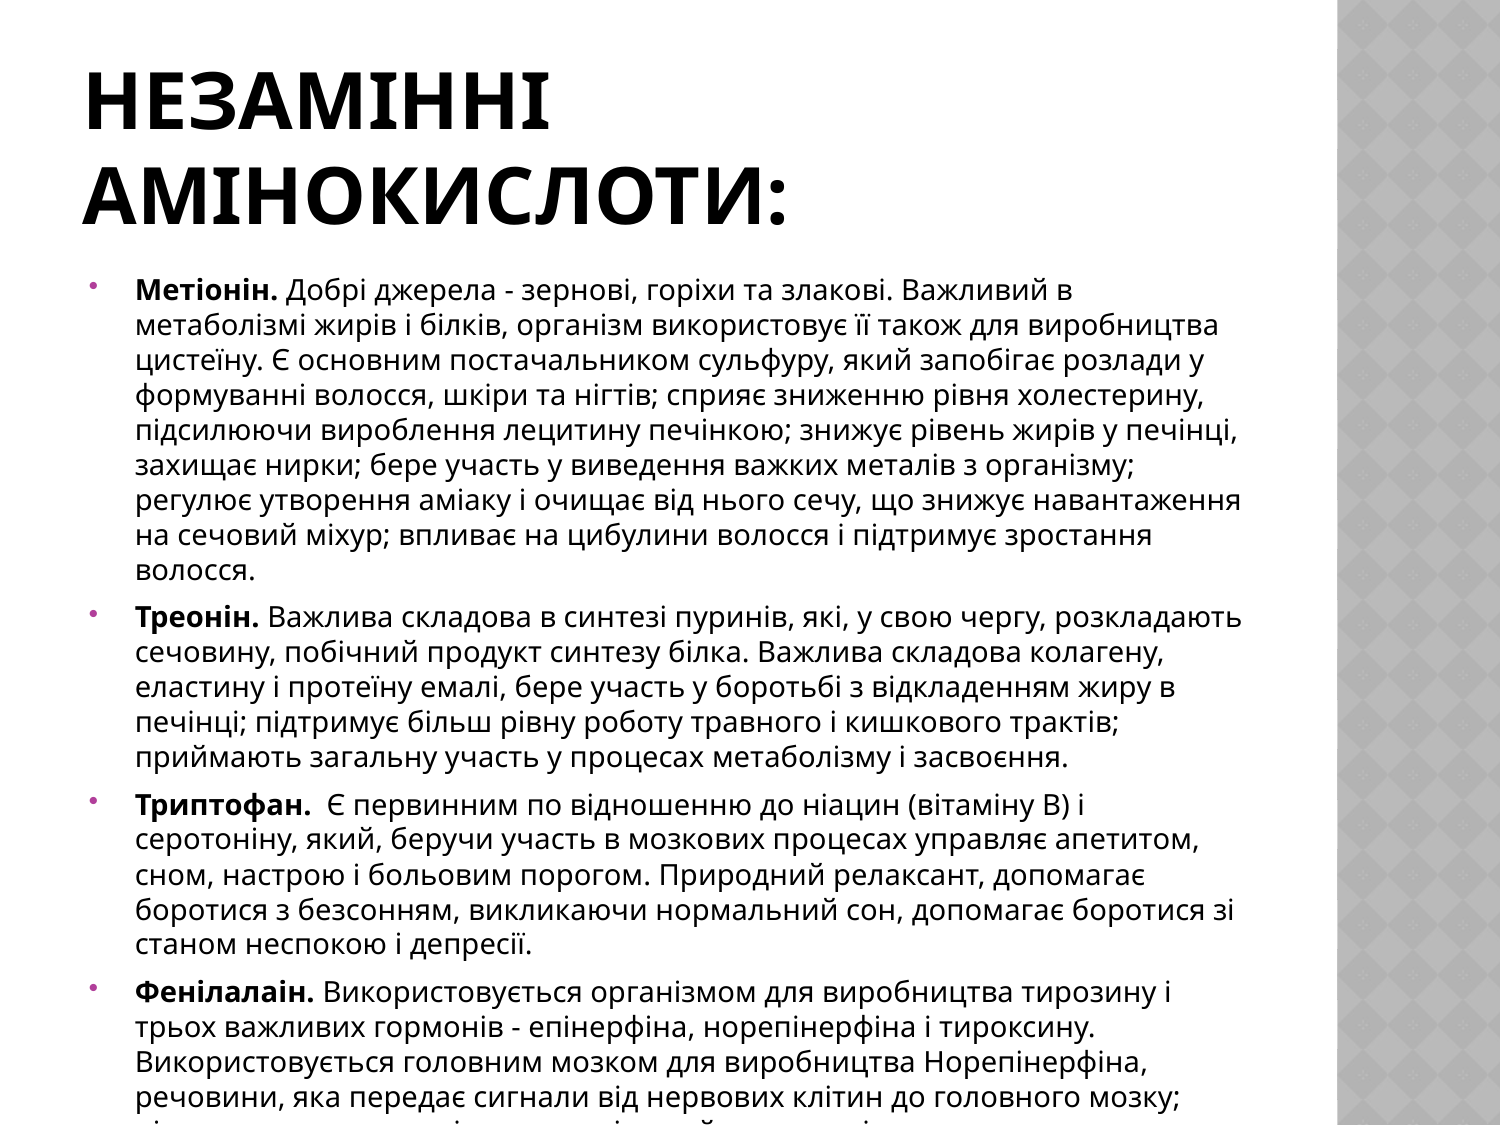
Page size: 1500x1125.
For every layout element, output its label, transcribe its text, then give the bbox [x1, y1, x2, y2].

list Метіонін. Добрі джерела - зернові, горіхи та злакові. Важливий в метаболізмі жирів і білків, організм використовує її також для виробництва цистеїну. Є основним постачальником сульфуру, який запобігає розлади у формуванні волосся, шкіри та нігтів; сприяє зниженню рівня холестерину, підсилюючи вироблення лецитину печінкою; знижує рівень жирів у печінці, захищає нирки; бере участь у виведення важких металів з організму; регулює утворення аміаку і очищає від нього сечу, що знижує навантаження на сечовий міхур; впливає на цибулини волосся і підтримує зростання волосся. Треонін. Важлива складова в синтезі пуринів, які, у свою чергу, розкладають сечовину, побічний продукт синтезу білка. Важлива складова колагену, еластину і протеїну емалі, бере участь у боротьбі з відкладенням жиру в печінці; підтримує більш рівну роботу травного і кишкового трактів; приймають загальну участь у процесах метаболізму і засвоєння. Триптофан. Є первинним по відношенню до ніацин (вітаміну В) і серотоніну, який, беручи участь в мозкових процесах управляє апетитом, сном, настрою і больовим порогом. Природний релаксант, допомагає боротися з безсонням, викликаючи нормальний сон, допомагає боротися зі станом неспокою і депресії. Фенілалаін. Використовується організмом для виробництва тирозину і трьох важливих гормонів - епінерфіна, норепінерфіна і тироксину. Використовується головним мозком для виробництва Норепінерфіна, речовини, яка передає сигнали від нервових клітин до головного мозку; підтримує нас в у стані неспання і сприйнятливості. [75, 264, 1263, 1094]
title Незамінні амінокислоти: [75, 52, 1263, 240]
